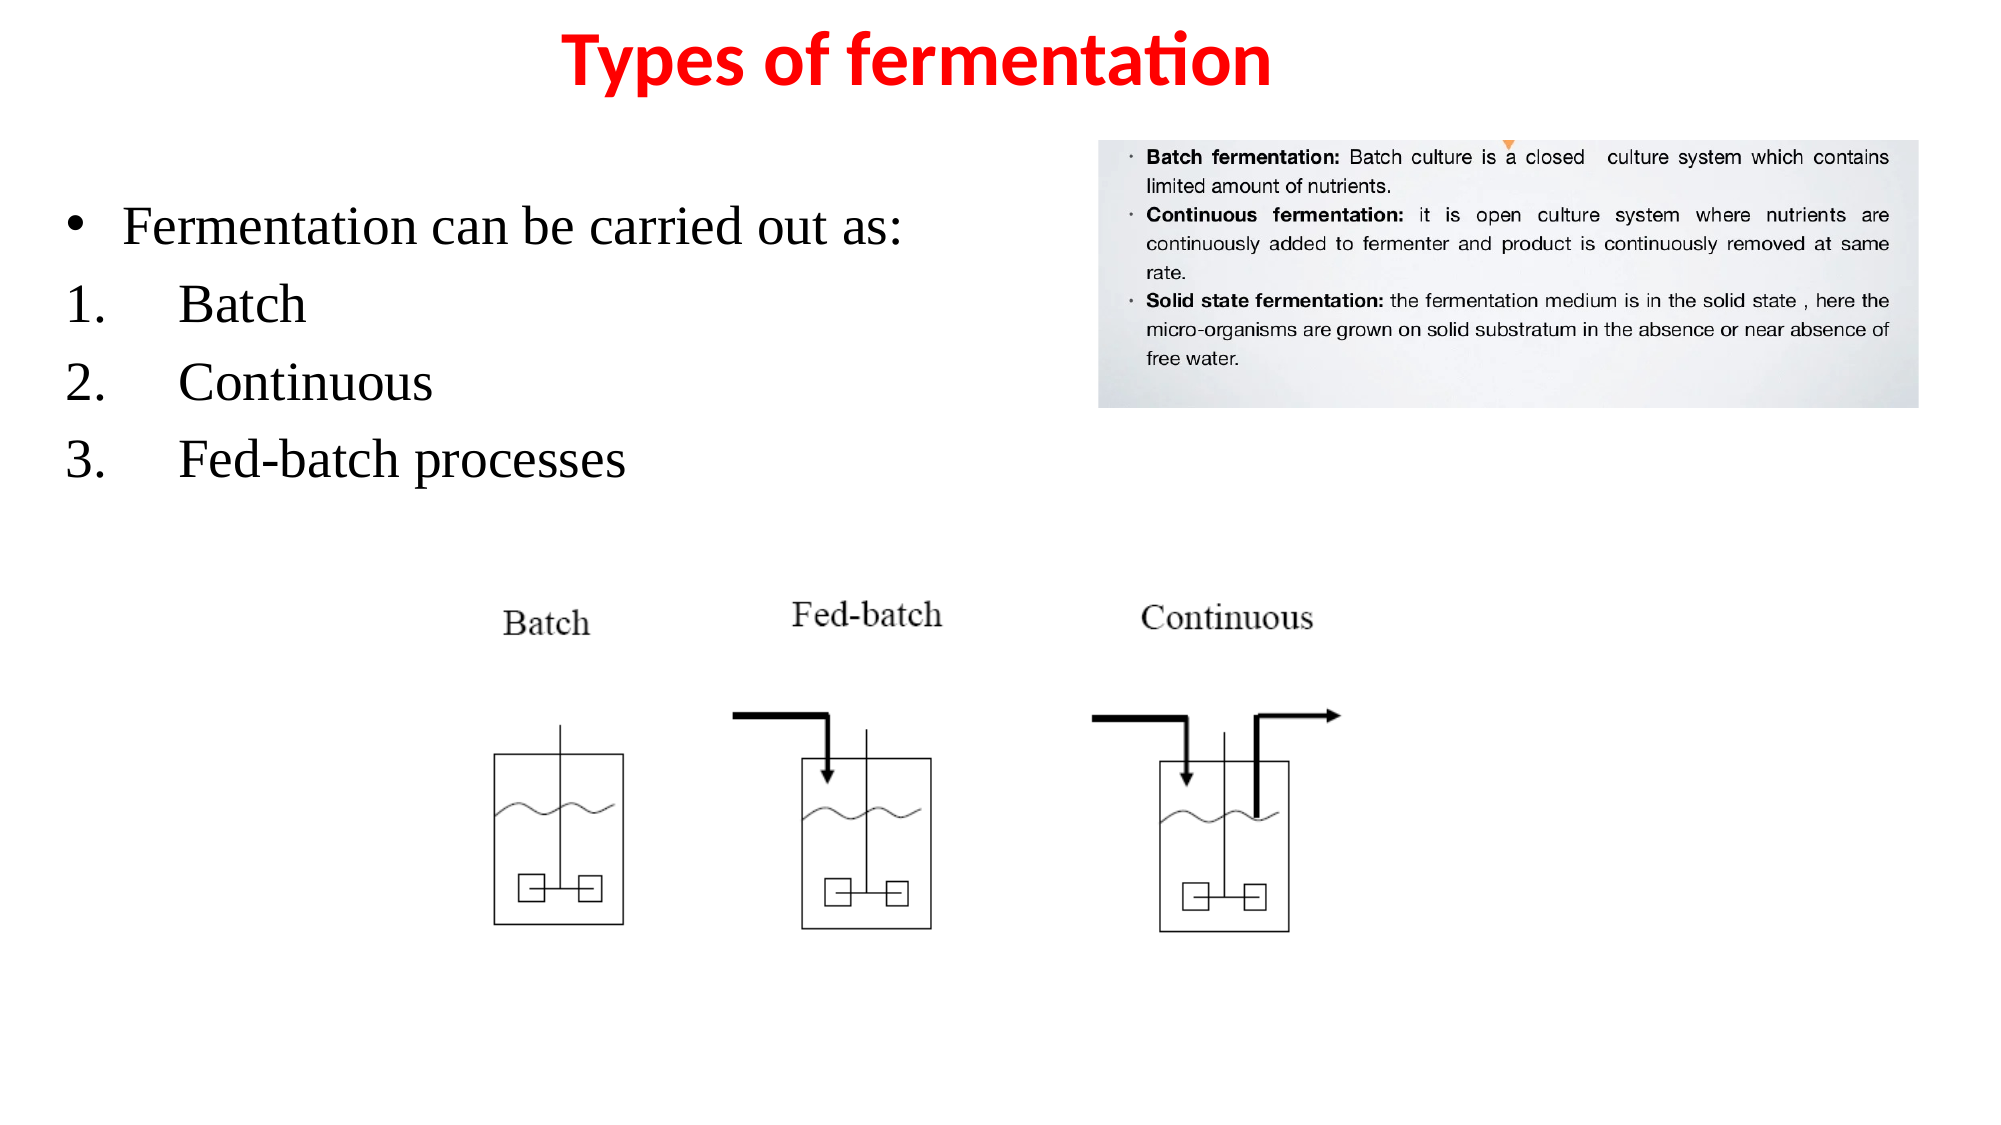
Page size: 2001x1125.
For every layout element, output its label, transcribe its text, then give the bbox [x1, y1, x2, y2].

picture [1098, 140, 1919, 408]
picture [418, 575, 1493, 969]
text_box Fermentation can be carried out as: Batch Continuous Fed-batch processes [51, 181, 2000, 508]
text_box Types of fermentation [546, 0, 1289, 109]
